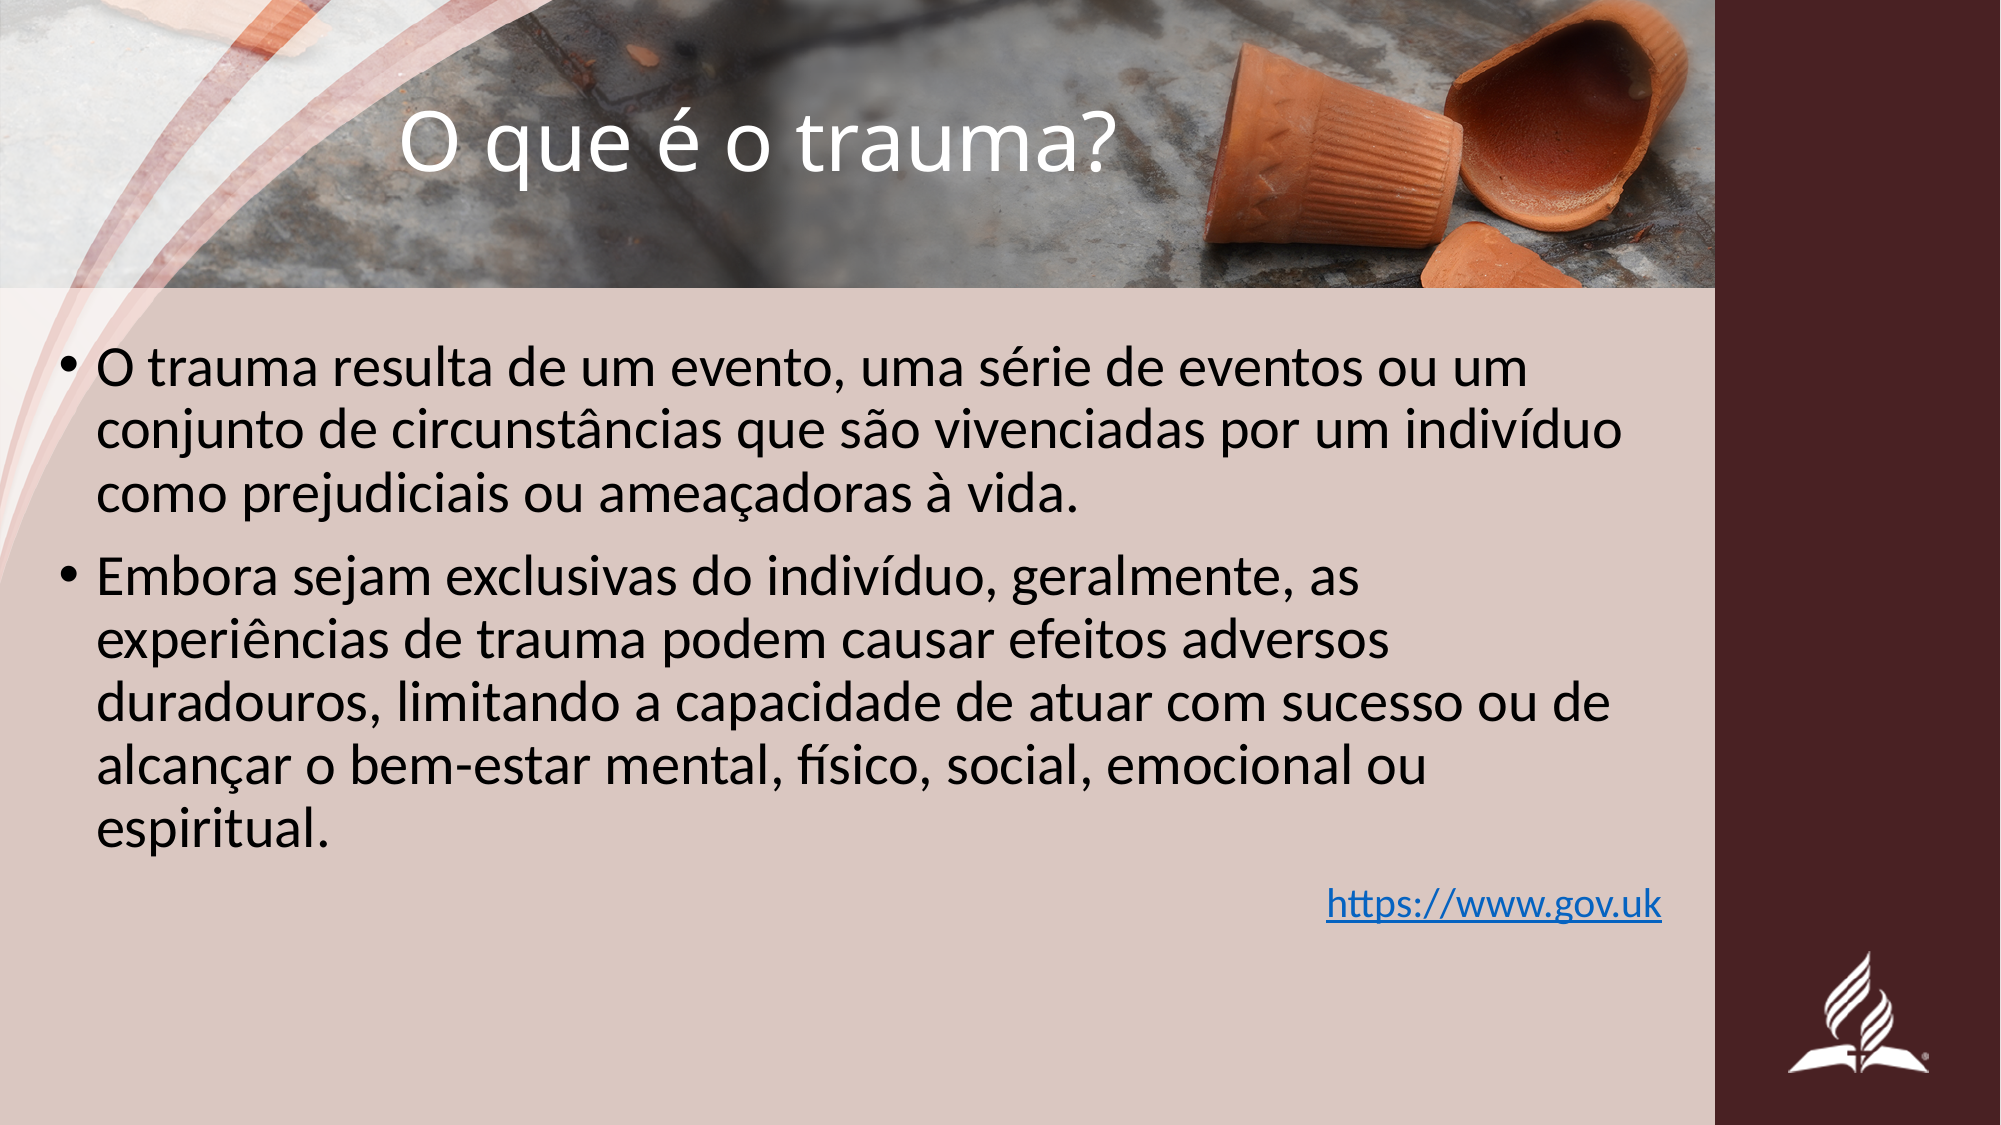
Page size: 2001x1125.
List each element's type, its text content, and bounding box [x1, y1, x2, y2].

list O trauma resulta de um evento, uma série de eventos ou um conjunto de circunstâncias que são vivenciadas por um indivíduo como prejudiciais ou ameaçadoras à vida. Embora sejam exclusivas do indivíduo, geralmente, as experiências de trauma podem causar efeitos adversos duradouros, limitando a capacidade de atuar com sucesso ou de alcançar o bem-estar mental, físico, social, emocional ou espiritual. https://www.gov.uk [43, 328, 1678, 1043]
picture [0, 0, 2001, 1125]
title O que é o trauma? [382, 35, 1678, 254]
